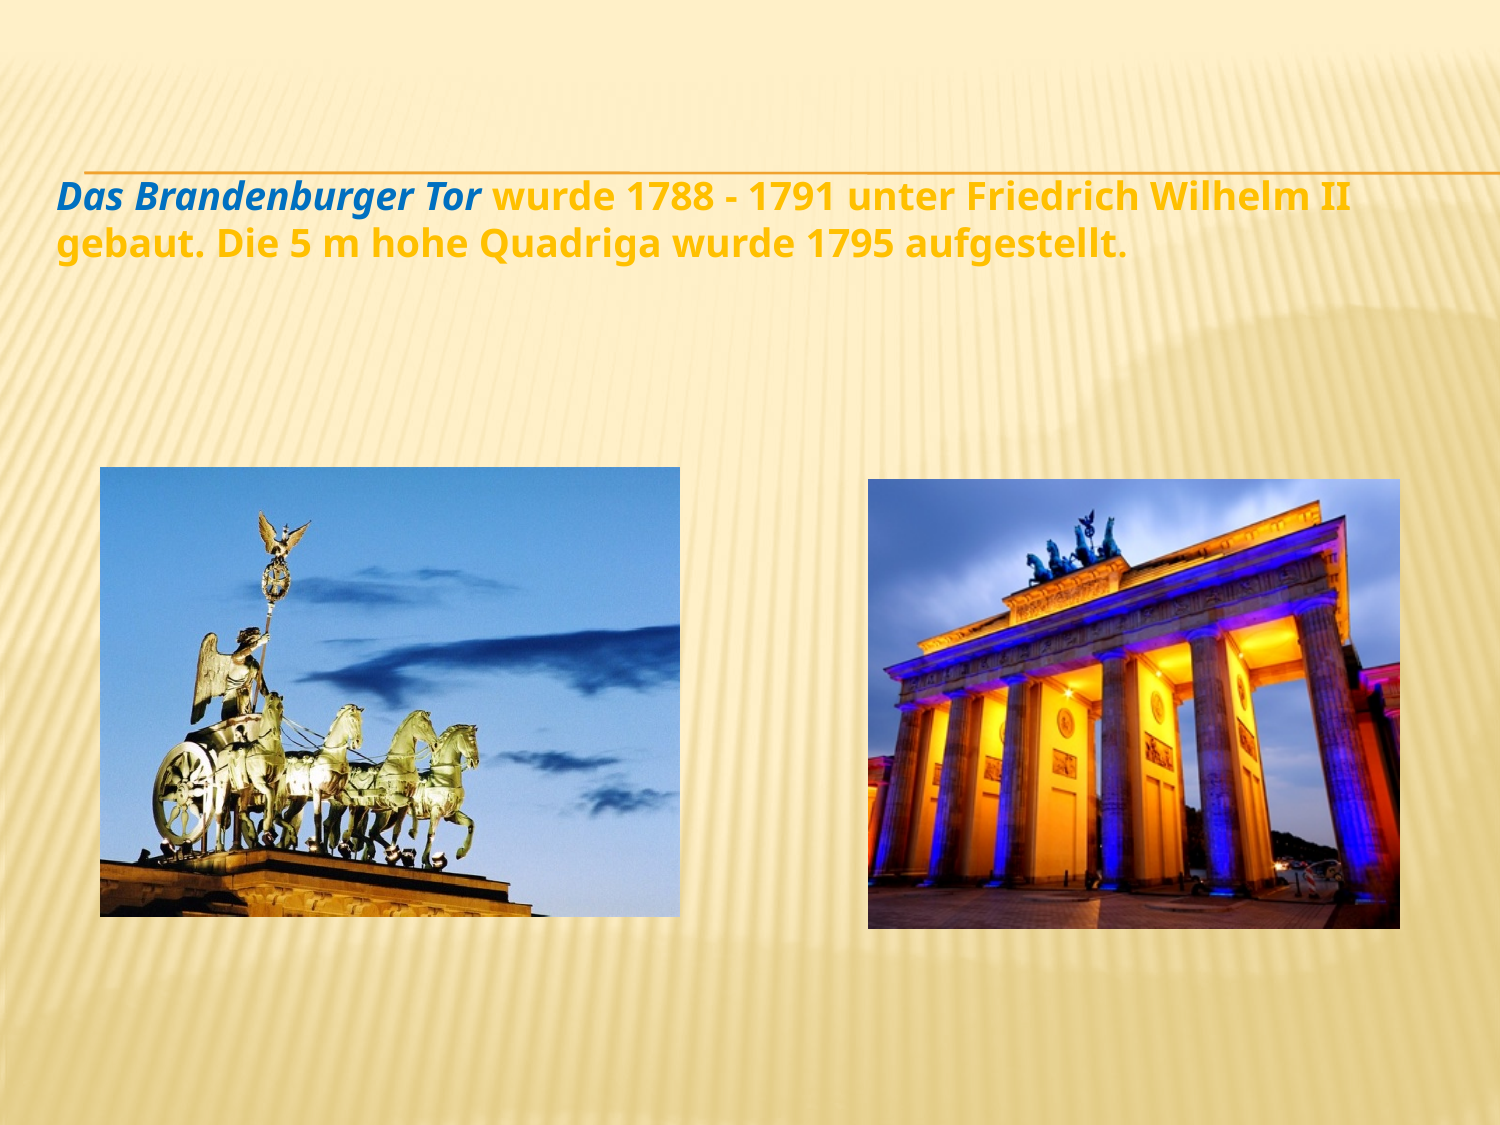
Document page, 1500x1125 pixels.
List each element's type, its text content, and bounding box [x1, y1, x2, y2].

title Das Brandenburger Tor wurde 1788 - 1791 unter Friedrich Wilhelm II gebaut. Die 5 m hohe Quadriga wurde 1795 aufgestellt. [41, 149, 1467, 288]
picture [867, 479, 1400, 929]
picture [99, 467, 680, 918]
